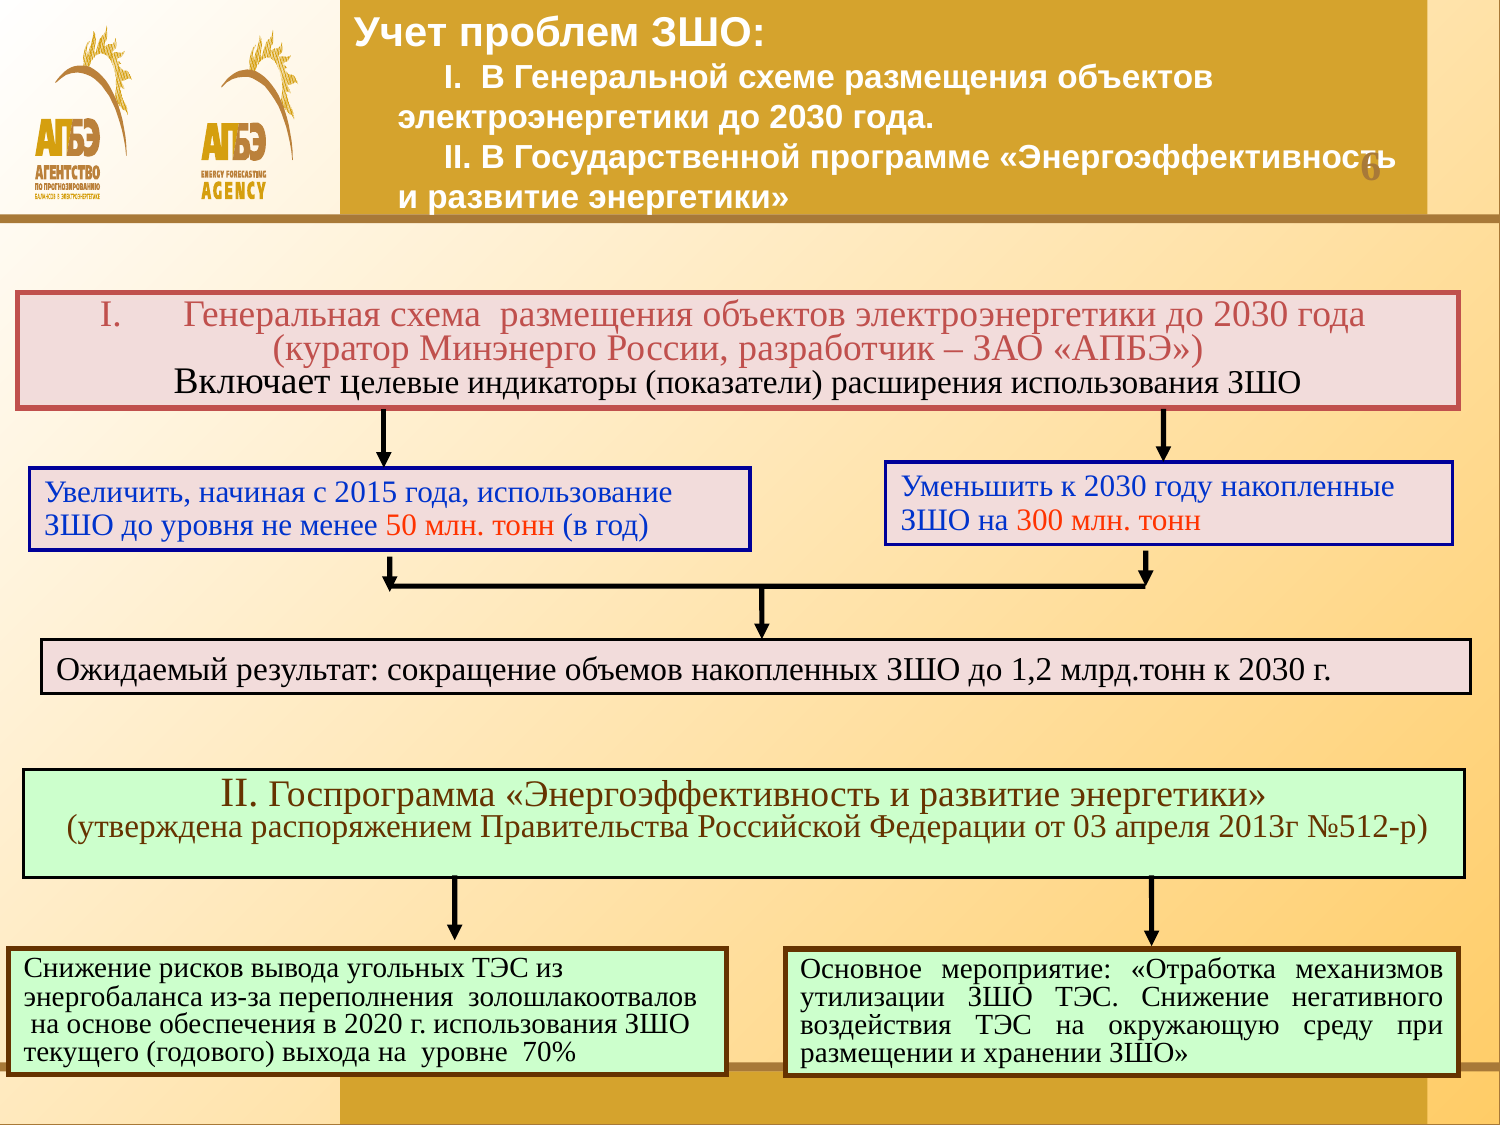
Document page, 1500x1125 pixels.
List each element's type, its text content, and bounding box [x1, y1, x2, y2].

title Учет проблем ЗШО: I. В Генеральной схеме размещения объектов электроэнергетики до 2030 года. II. В Государственной программе «Энергоэффективность и развитие энергетики» [342, 0, 1440, 221]
text_box Генеральная схема размещения объектов электроэнергетики до 2030 года (куратор Минэнерго России, разработчик – ЗАО «АПБЭ») Включает целевые индикаторы (показатели) расширения использования ЗШО [17, 292, 1459, 409]
text_box Увеличить, начиная с 2015 года, использование ЗШО до уровня не менее 50 млн. тонн (в год) [29, 467, 750, 550]
text_box Снижение рисков вывода угольных ТЭС из энергобаланса из-за переполнения золошлакоотвалов на основе обеспечения в 2020 г. использования ЗШО текущего (годового) выхода на уровне 70% [8, 948, 727, 1075]
text_box Уменьшить к 2030 году накопленные ЗШО на 300 млн. тонн [885, 462, 1453, 545]
text_box [448, 875, 461, 941]
text_box [377, 408, 391, 468]
text_box [755, 586, 769, 639]
text_box Основное мероприятие: «Отработка механизмов утилизации ЗШО ТЭС. Снижение негативного воздействия ТЭС на окружающую среду при размещении и хранении ЗШО» [785, 949, 1459, 1076]
text_box [1139, 550, 1152, 587]
text_box [1145, 875, 1158, 947]
text_box II. Госпрограмма «Энергоэффективность и развитие энергетики» (утверждена распоряжением Правительства Российской Федерации от 03 апреля 2013г №512-р) [23, 769, 1465, 878]
text_box [1157, 408, 1170, 462]
text_box [383, 556, 396, 592]
text_box Ожидаемый результат: сокращение объемов накопленных ЗШО до 1,2 млрд.тонн к 2030 г. [41, 639, 1471, 694]
text_box 6 [1345, 131, 1500, 197]
